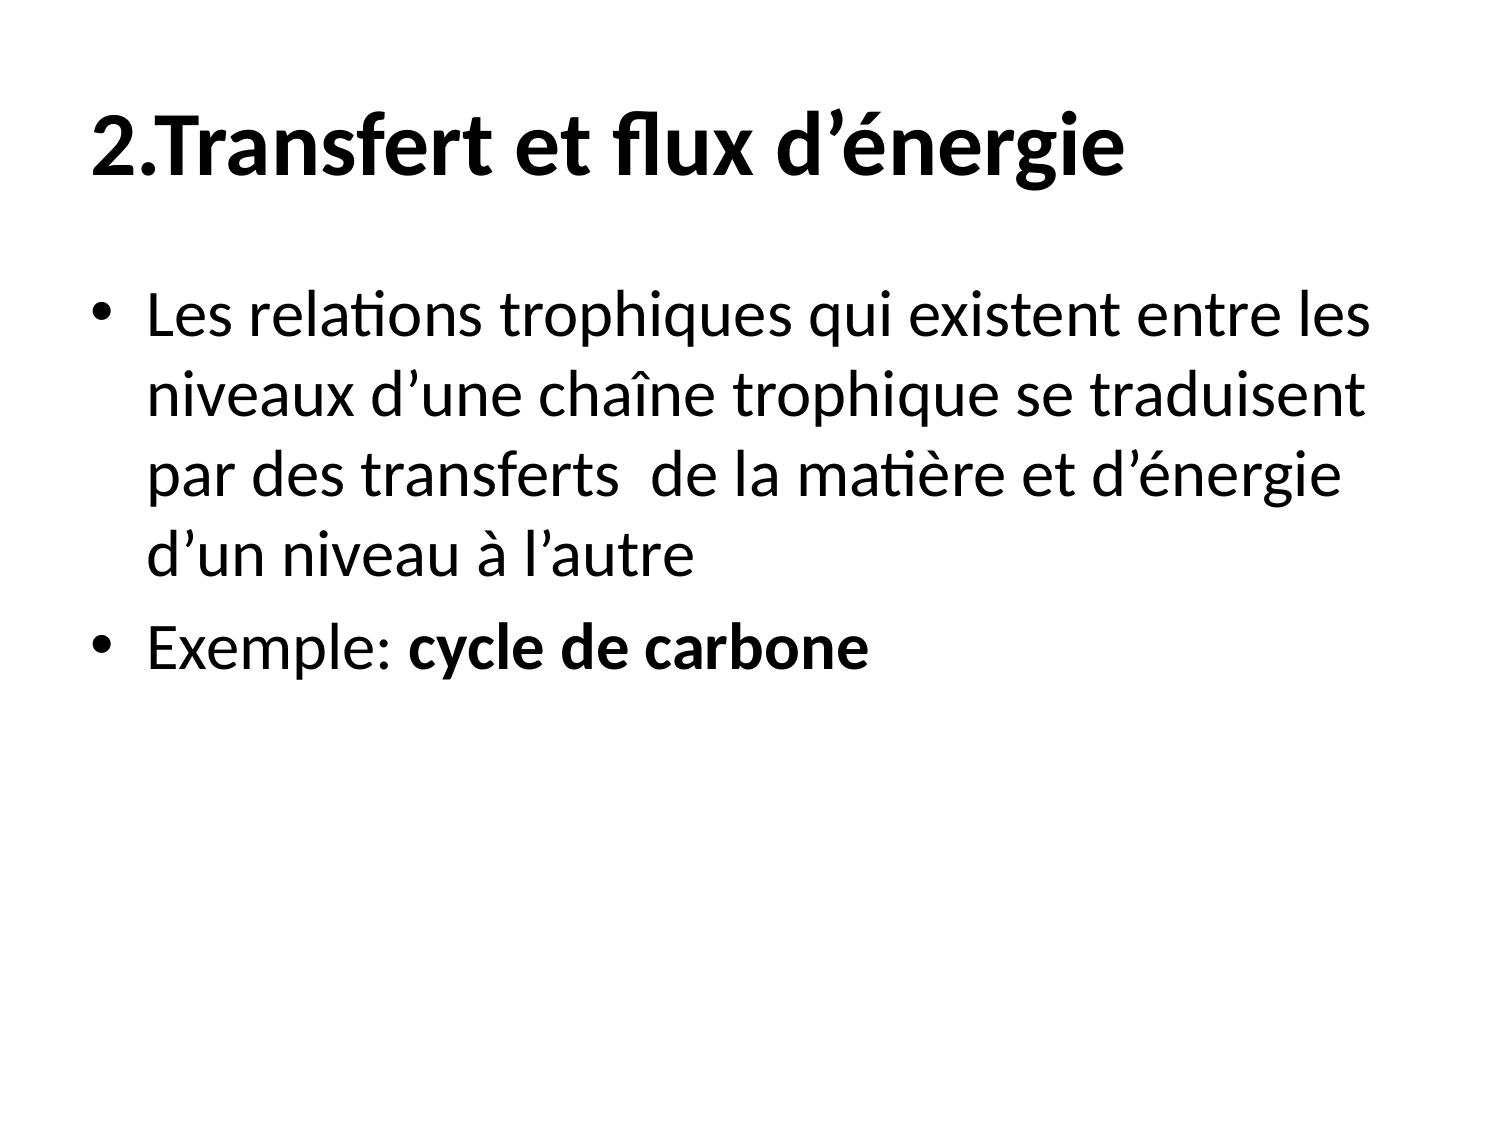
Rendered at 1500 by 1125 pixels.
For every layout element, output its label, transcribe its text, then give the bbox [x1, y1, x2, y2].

title 2.Transfert et flux d’énergie [75, 45, 1425, 233]
list Les relations trophiques qui existent entre les niveaux d’une chaîne trophique se traduisent par des transferts de la matière et d’énergie d’un niveau à l’autre Exemple: cycle de carbone [75, 262, 1425, 1005]
